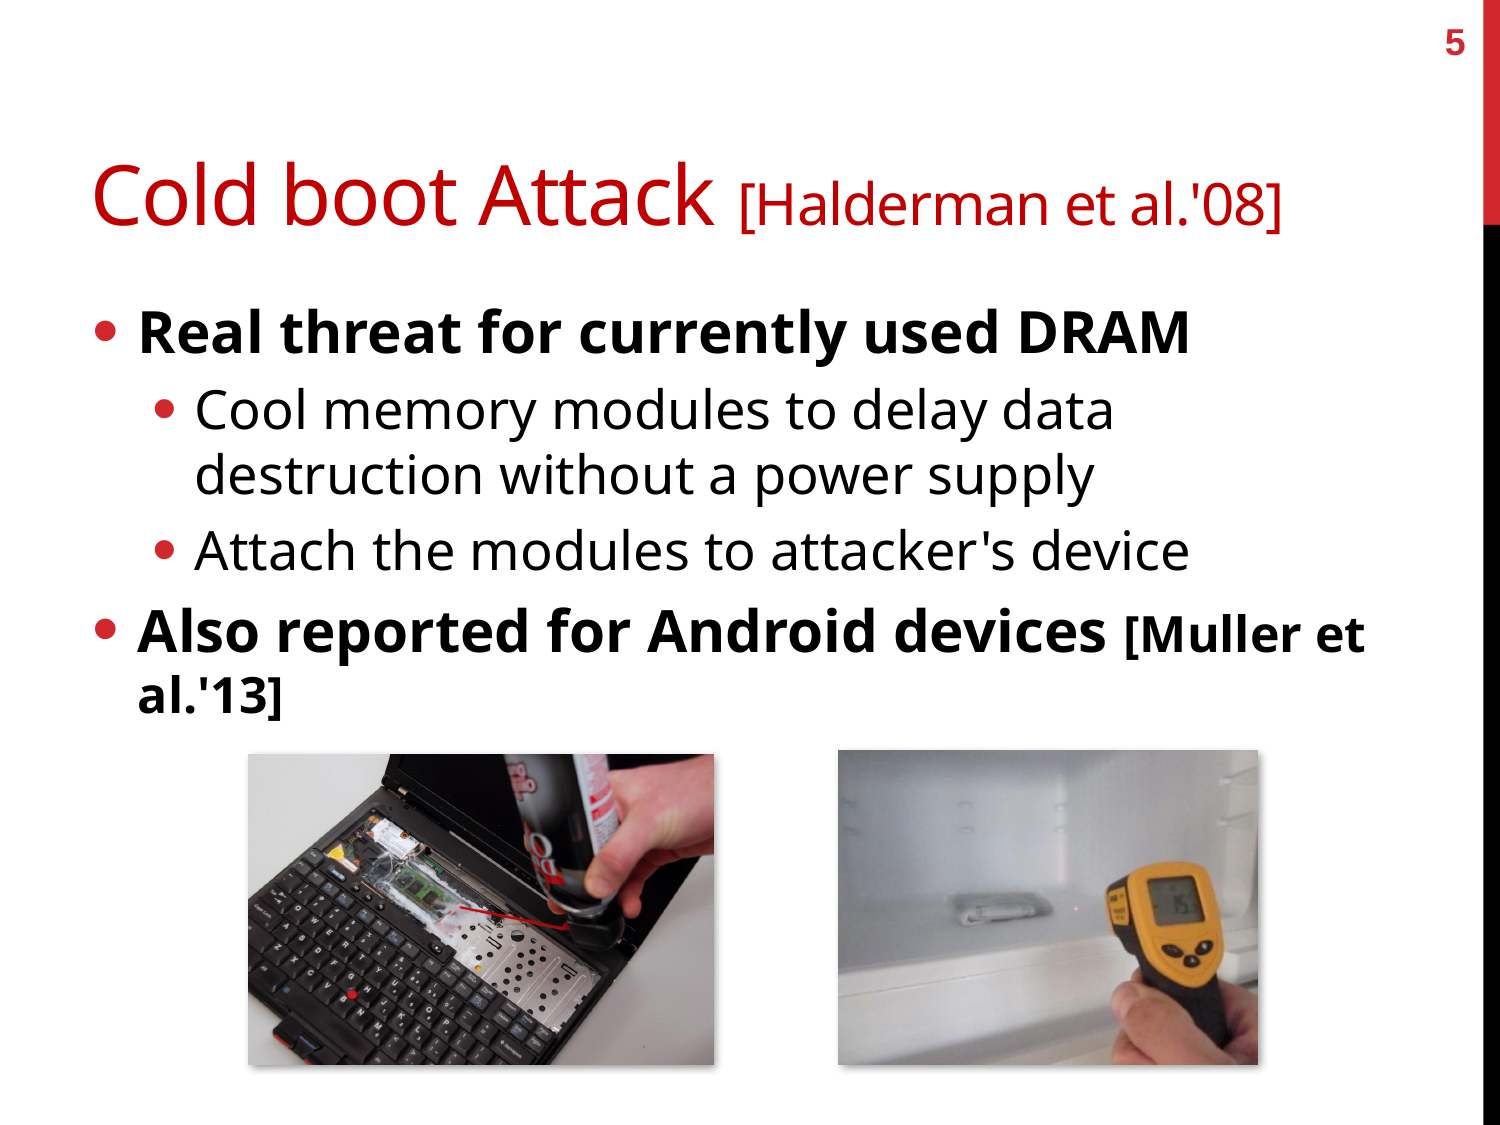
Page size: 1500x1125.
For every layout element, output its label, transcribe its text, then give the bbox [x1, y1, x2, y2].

slide_number 5 [1367, 10, 1481, 71]
list Real threat for currently used DRAM Cool memory modules to delay data destruction without a power supply Attach the modules to attacker's device Also reported for Android devices [Muller et al.'13] [75, 287, 1428, 1065]
picture [837, 749, 1259, 1066]
picture [247, 754, 715, 1066]
title Cold boot Attack [Halderman et al.'08] [75, 25, 1428, 250]
